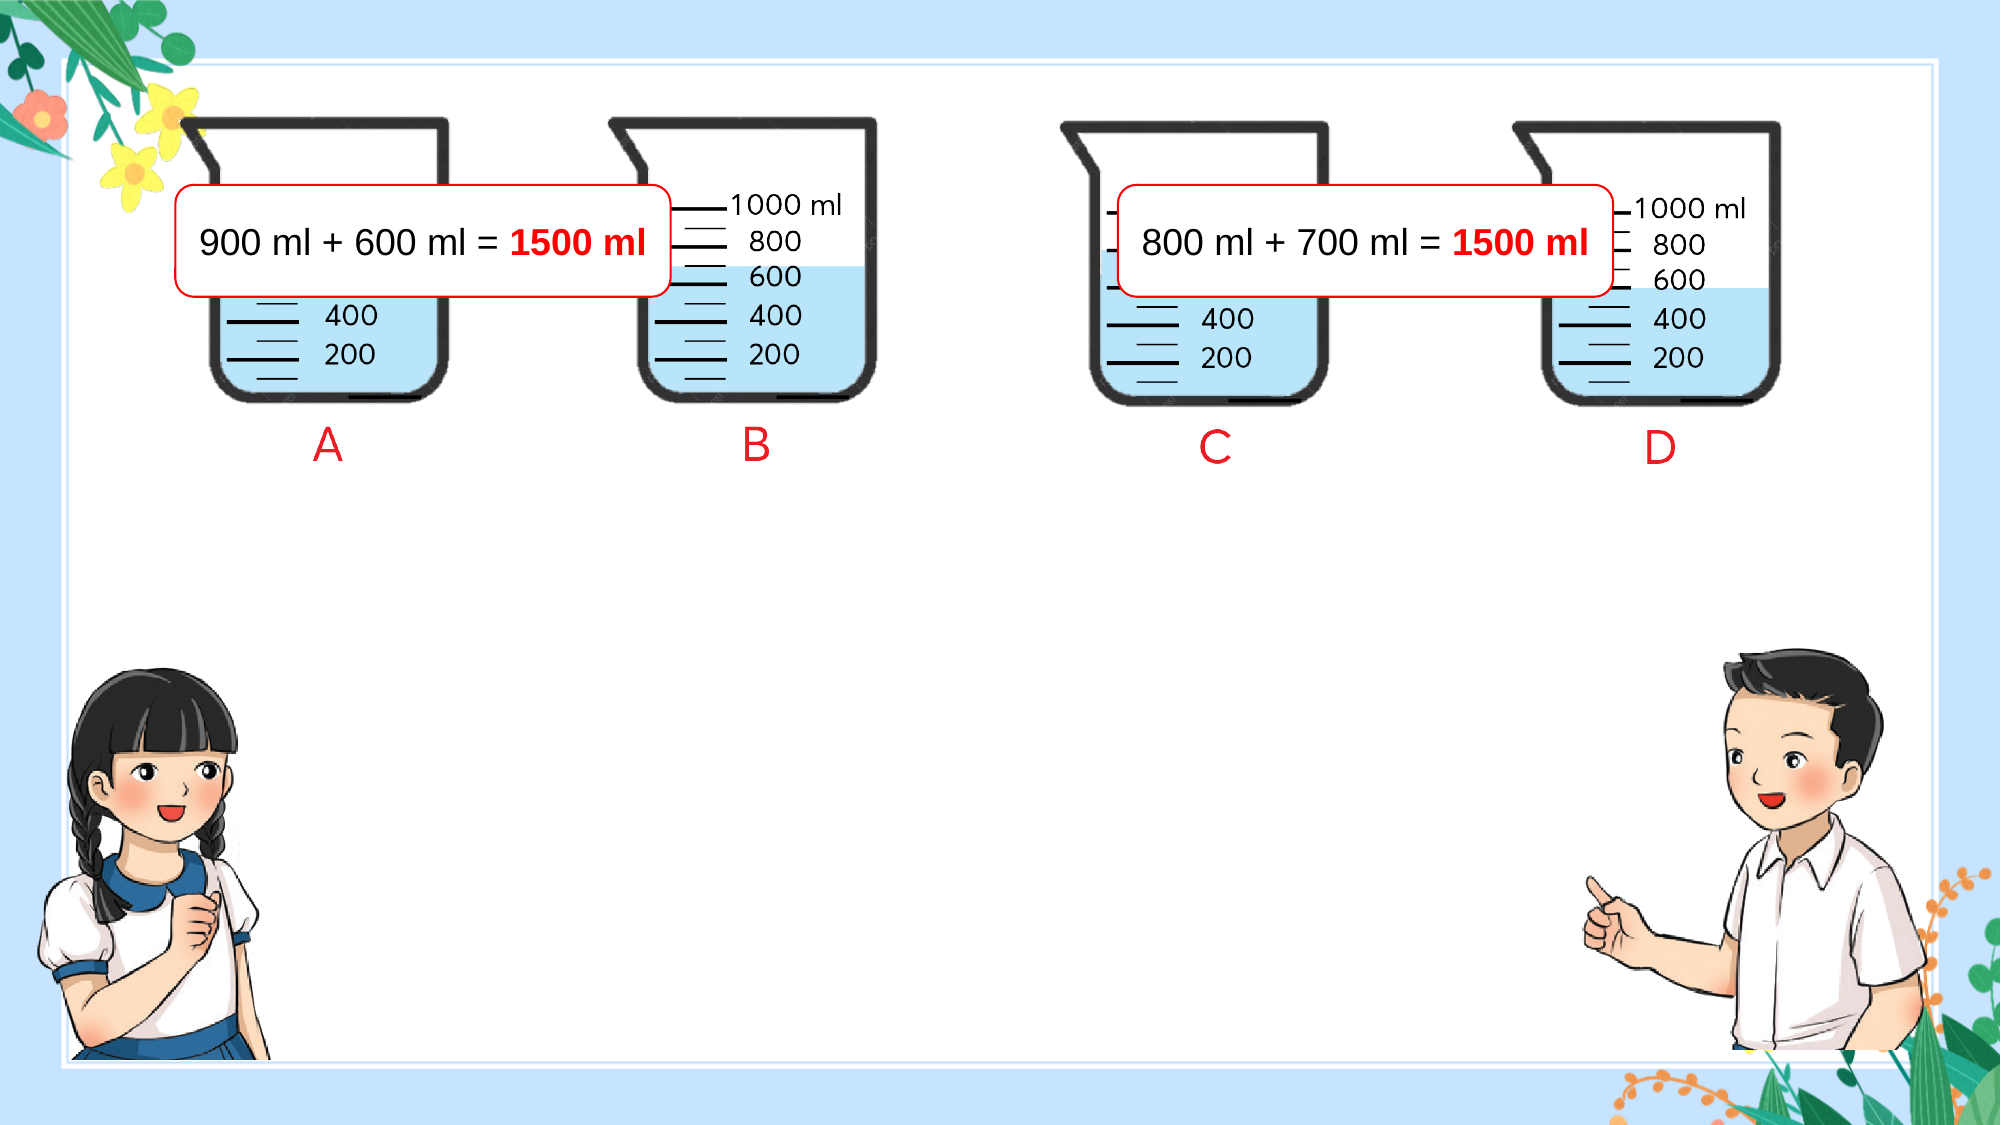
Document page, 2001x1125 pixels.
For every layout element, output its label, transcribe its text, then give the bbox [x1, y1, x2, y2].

picture [0, 0, 2000, 1125]
text_box 900 ml + 600 ml = 1500 ml [453, 183, 603, 298]
text_box 800 ml + 700 ml = 1500 ml [1333, 183, 1507, 298]
